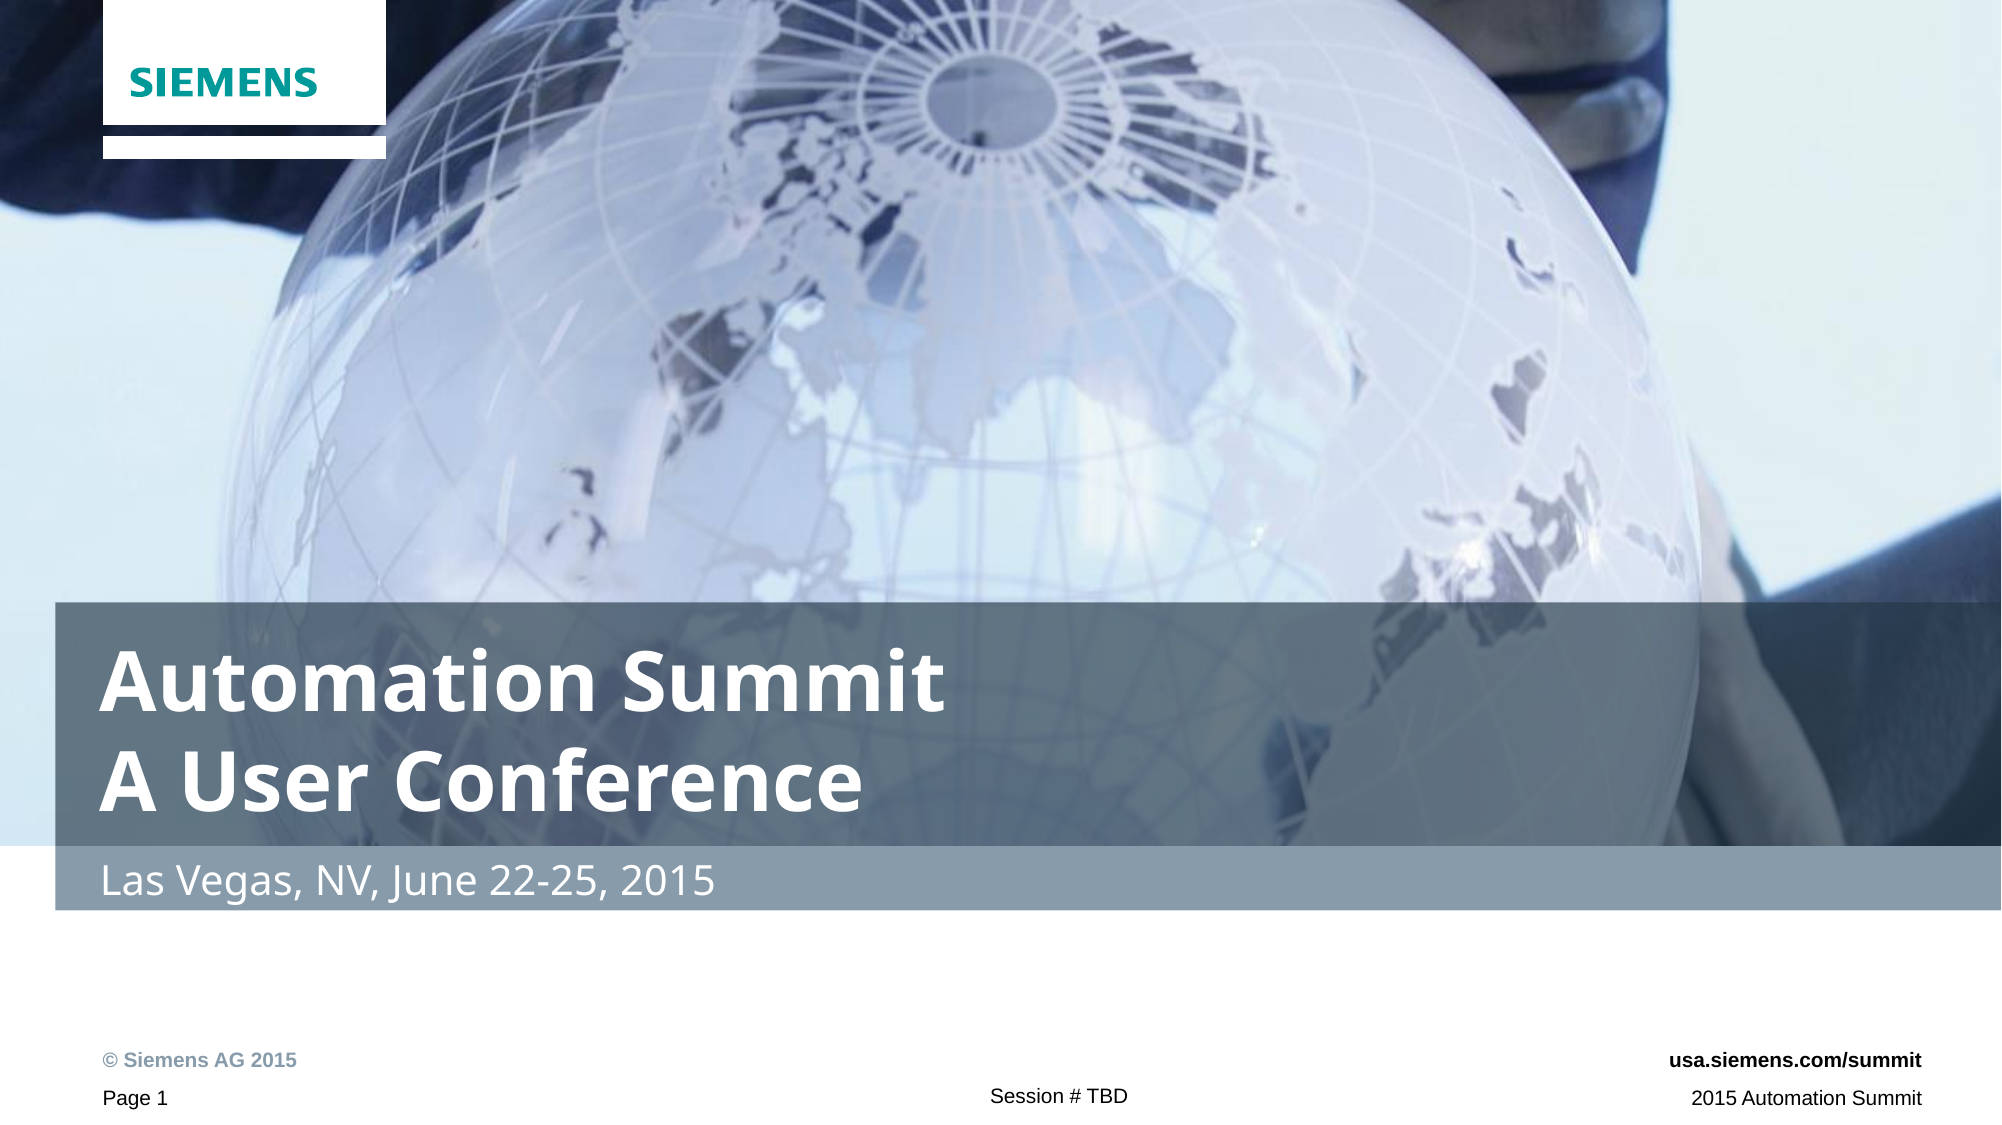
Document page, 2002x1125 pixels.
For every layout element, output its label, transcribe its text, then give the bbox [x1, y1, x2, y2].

subtitle Las Vegas, NV, June 22-25, 2015 [55, 845, 2001, 911]
title Automation Summit A User Conference [55, 602, 2001, 845]
picture [0, 0, 2002, 846]
